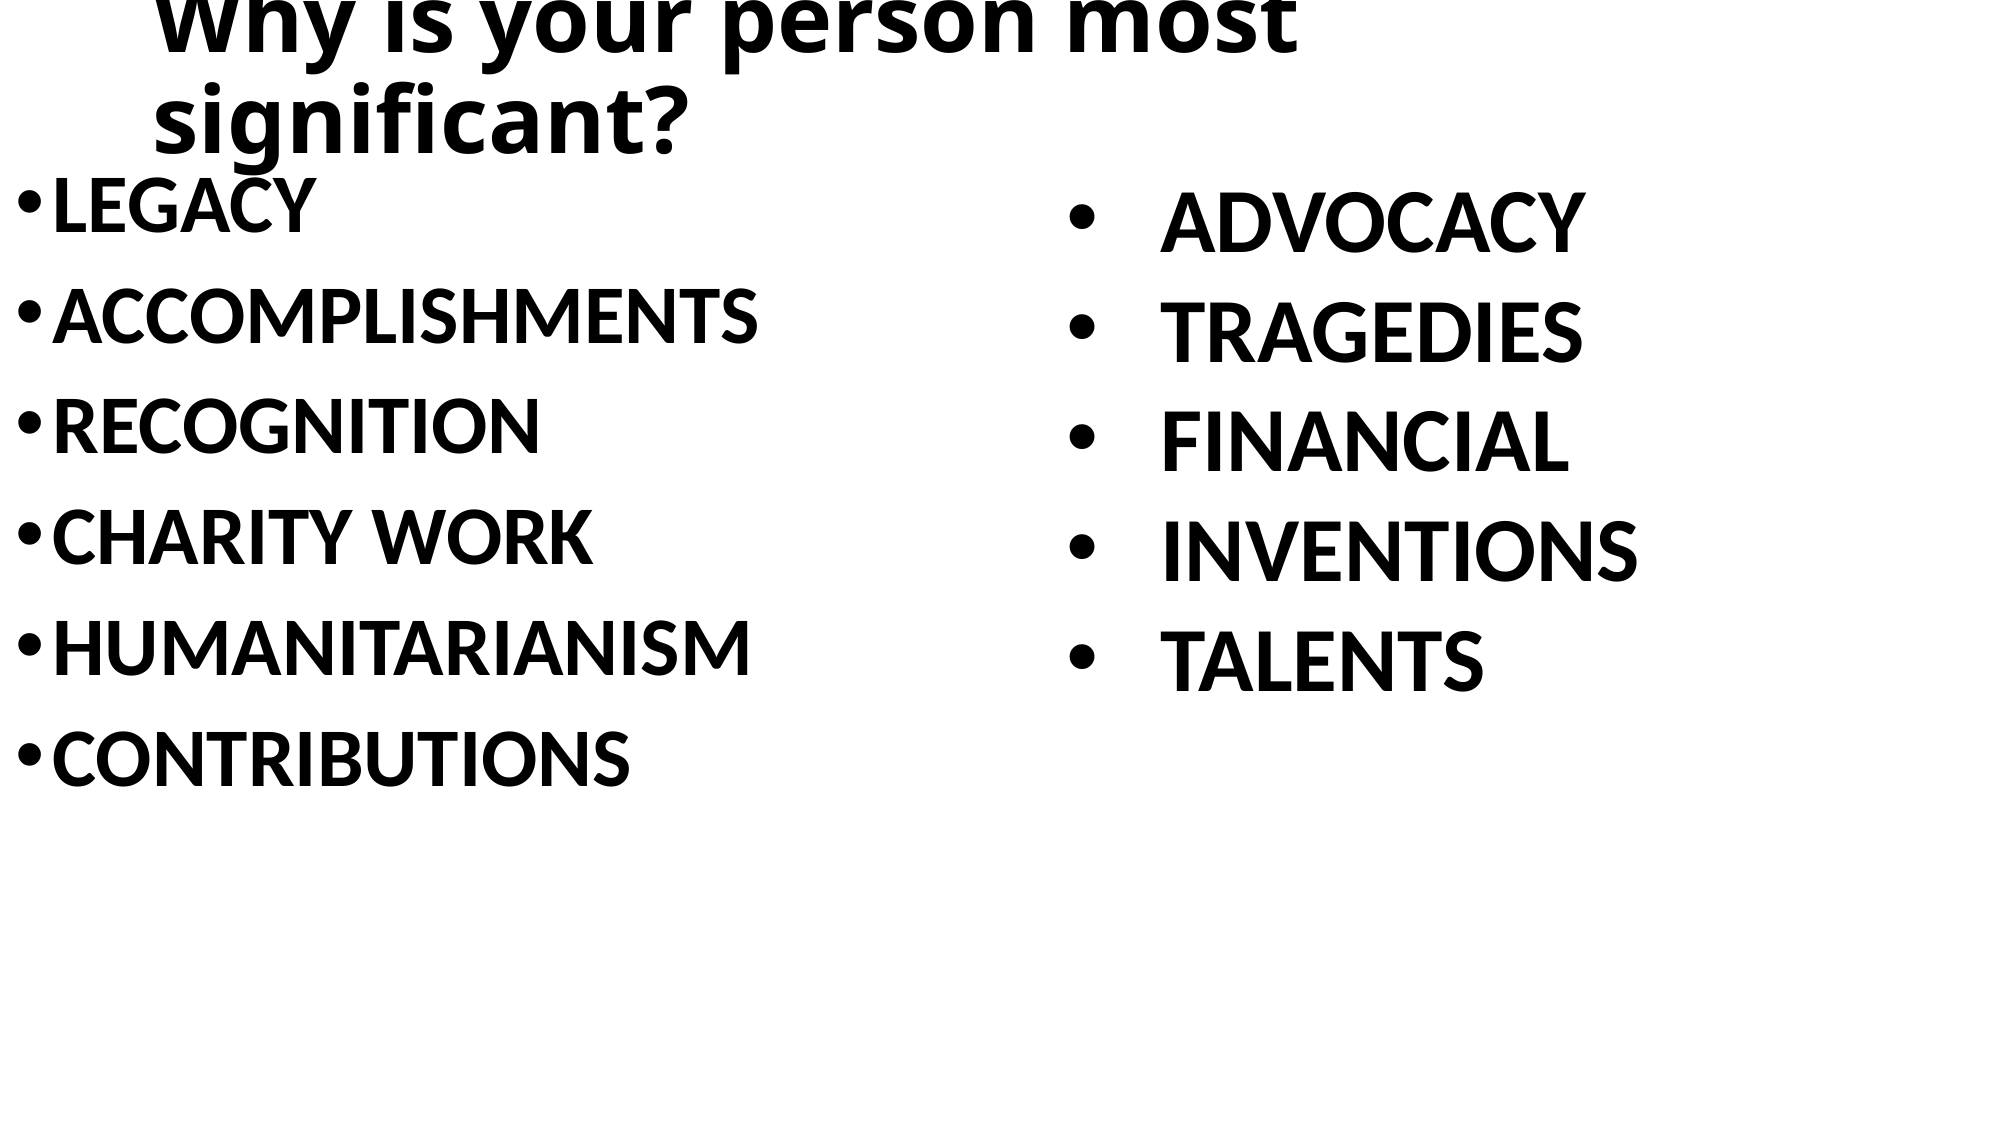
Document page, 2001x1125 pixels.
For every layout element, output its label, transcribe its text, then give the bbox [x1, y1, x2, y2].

list LEGACY ACCOMPLISHMENTS RECOGNITION CHARITY WORK HUMANITARIANISM CONTRIBUTIONS [0, 153, 2000, 1125]
text_box ADVOCACY TRAGEDIES FINANCIAL INVENTIONS TALENTS [1051, 153, 1880, 718]
title Why is your person most significant? [137, 0, 1863, 153]
